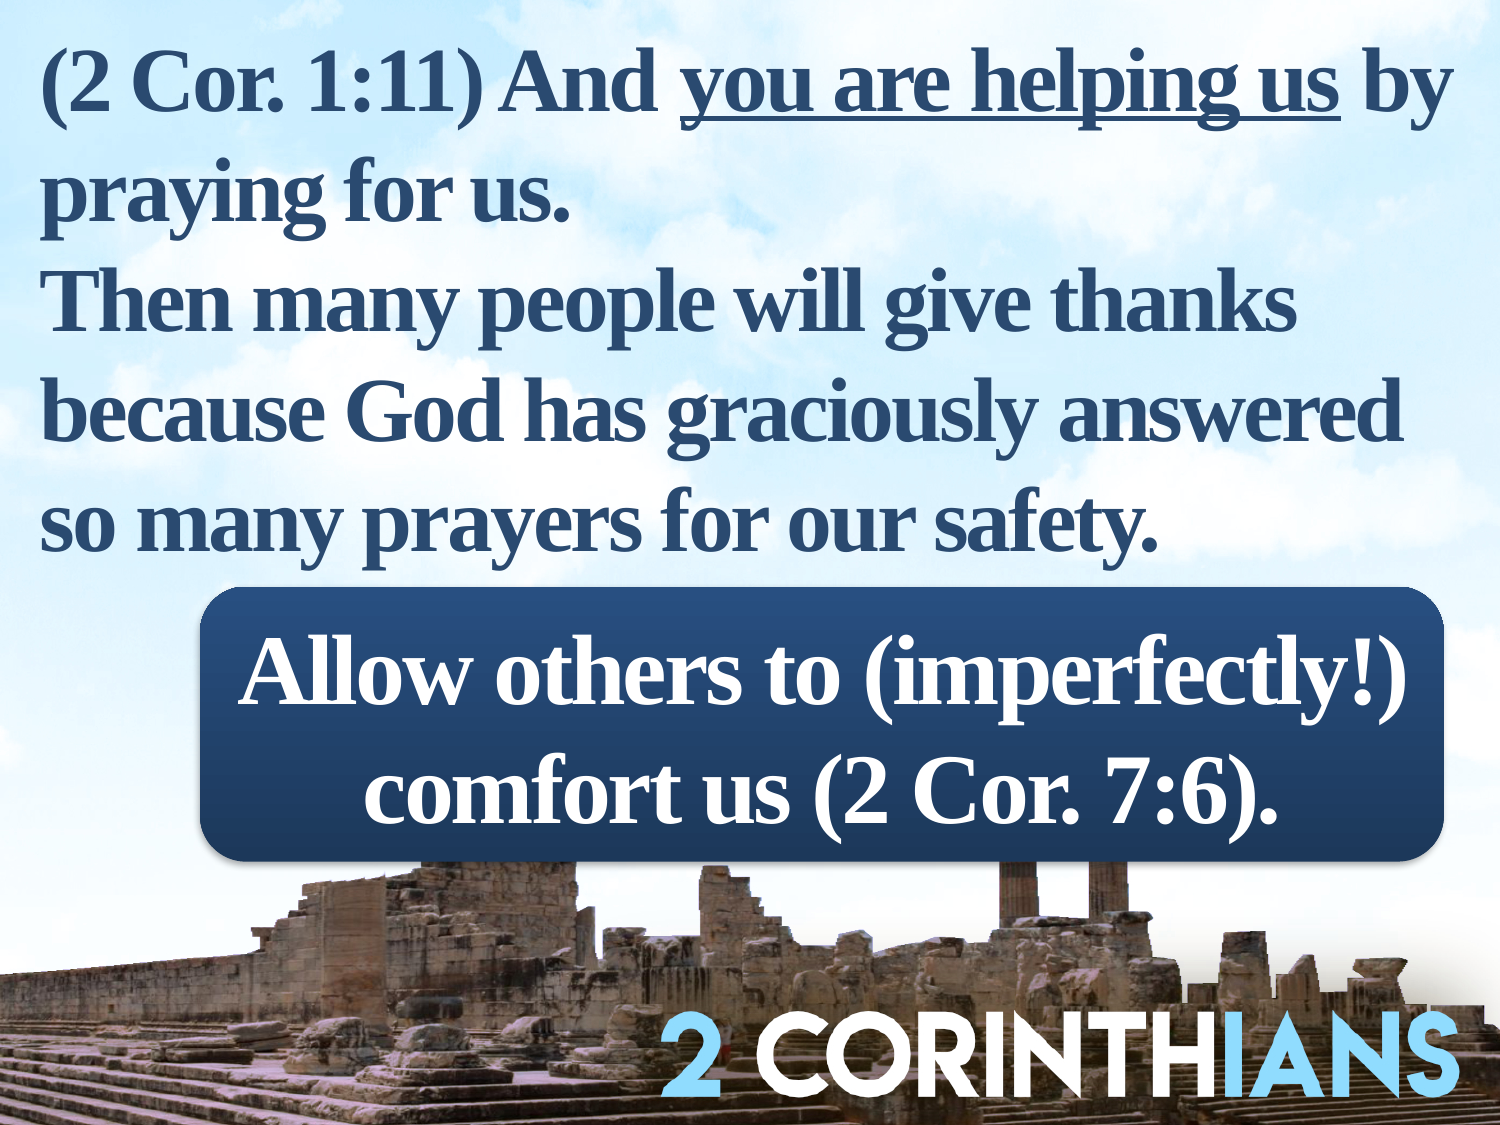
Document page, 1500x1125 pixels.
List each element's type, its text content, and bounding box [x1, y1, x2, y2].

text_box Allow others to (imperfectly!) comfort us (2 Cor. 7:6). [197, 584, 1446, 864]
text_box On the contrary… in a universe of electrons and selfish genes… some people are going to get hurt, other people are going to get lucky, and you won’t find any rhyme or reason in it, nor any justice. [48, 36, 1455, 557]
picture [0, 0, 1500, 1125]
text_box (2 Cor. 1:11) And you are helping us by praying for us. Then many people will give thanks because God has graciously answered so many prayers for our safety. [57, 46, 1446, 548]
